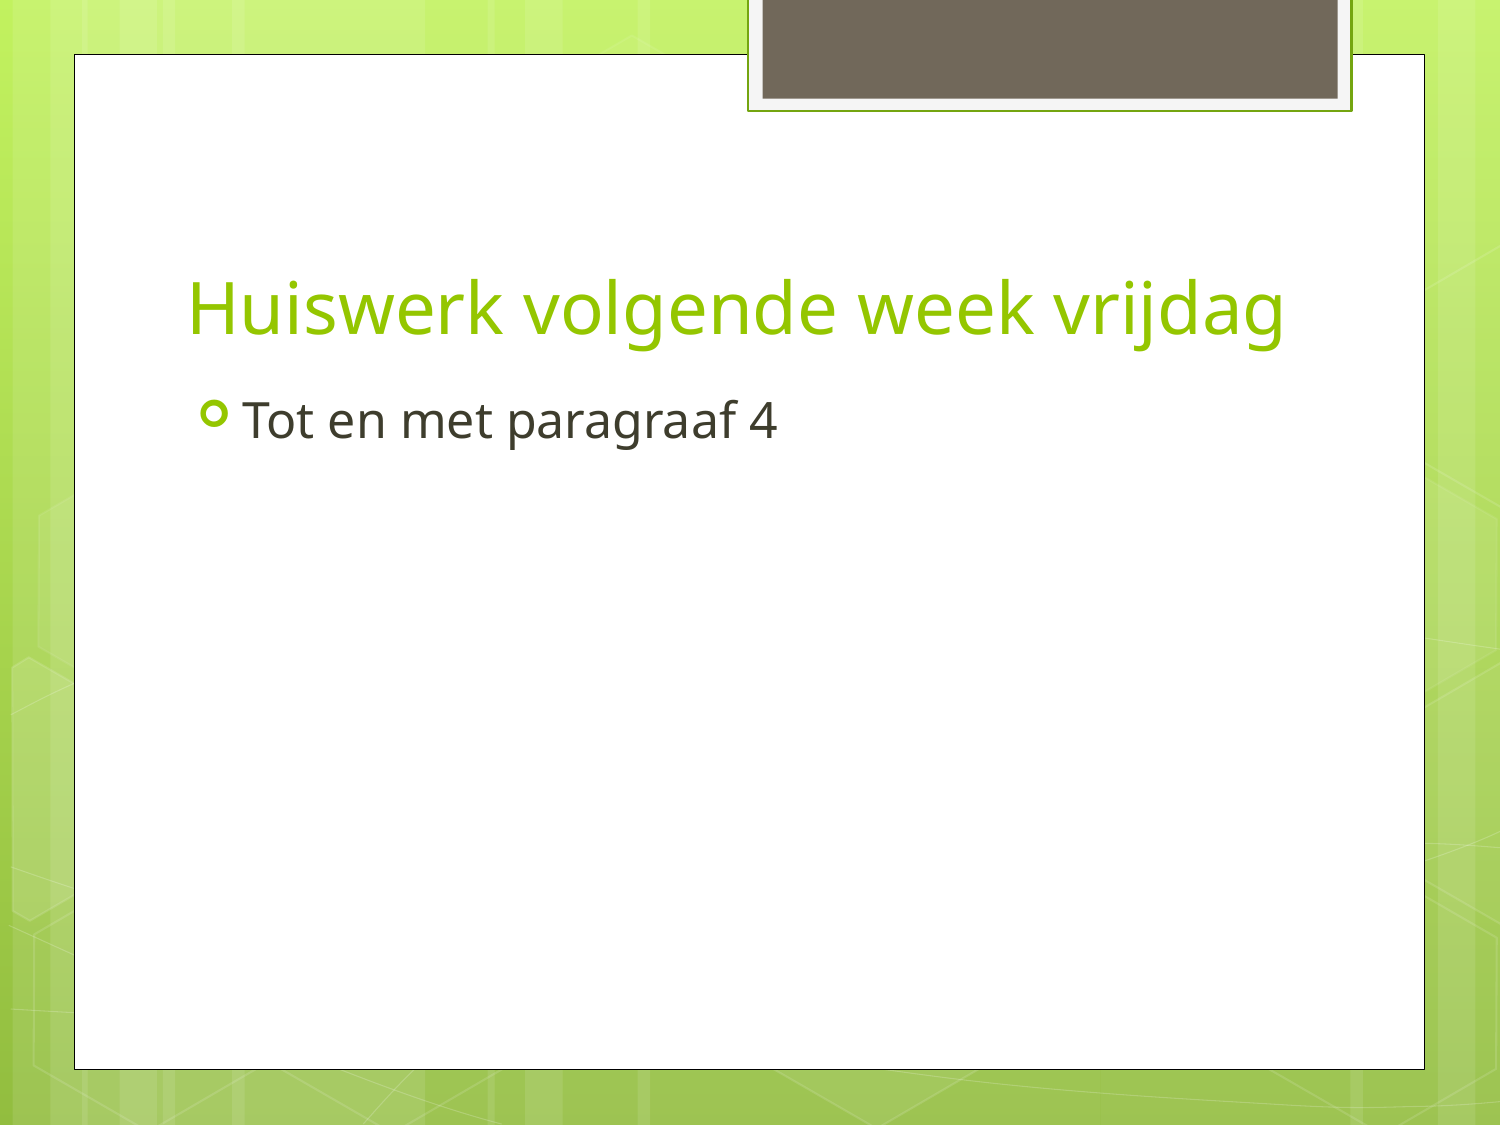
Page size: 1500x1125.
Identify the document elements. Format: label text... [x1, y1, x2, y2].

title Huiswerk volgende week vrijdag [171, 168, 1324, 357]
list Tot en met paragraaf 4 [171, 381, 1283, 957]
